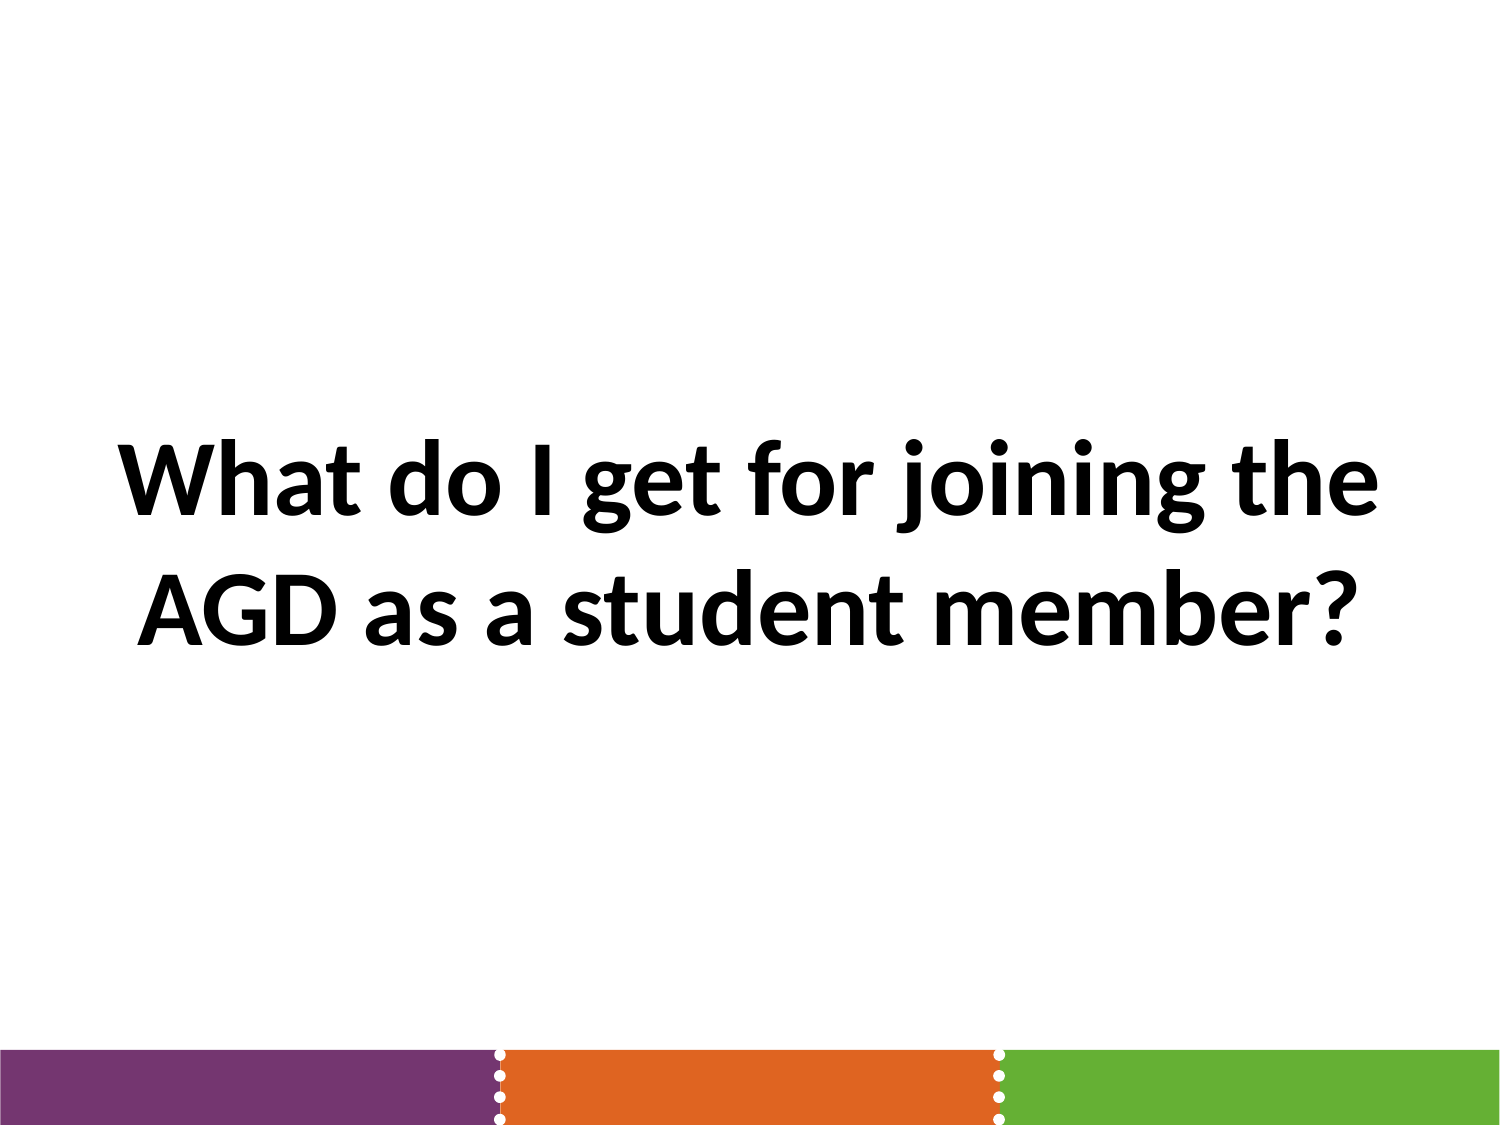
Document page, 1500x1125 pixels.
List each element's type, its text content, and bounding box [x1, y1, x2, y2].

text_box What do I get for joining the AGD as a student member? [62, 399, 1438, 663]
